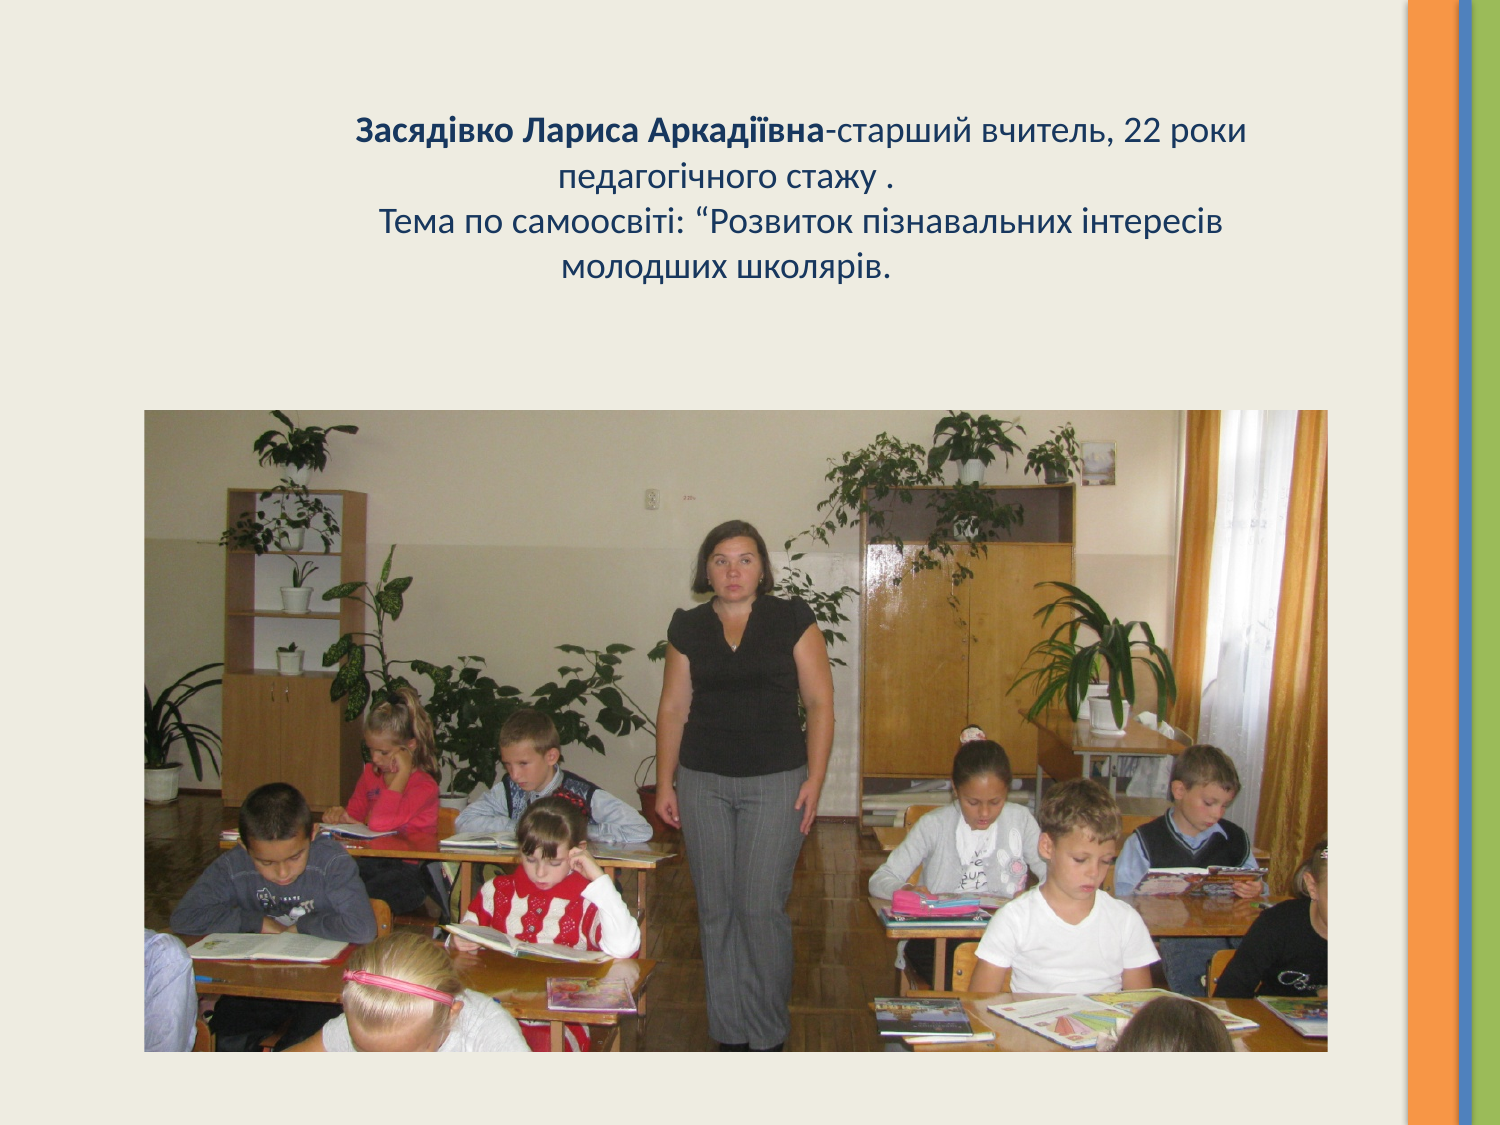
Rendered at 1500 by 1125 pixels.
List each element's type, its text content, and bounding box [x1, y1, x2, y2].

picture [143, 409, 1328, 1052]
text_box Засядівко Лариса Аркадіївна-старший вчитель, 22 роки педагогічного стажу . Тема по самоосвіті: “Розвиток пізнавальних інтересів молодших школярів. [175, 93, 1278, 294]
